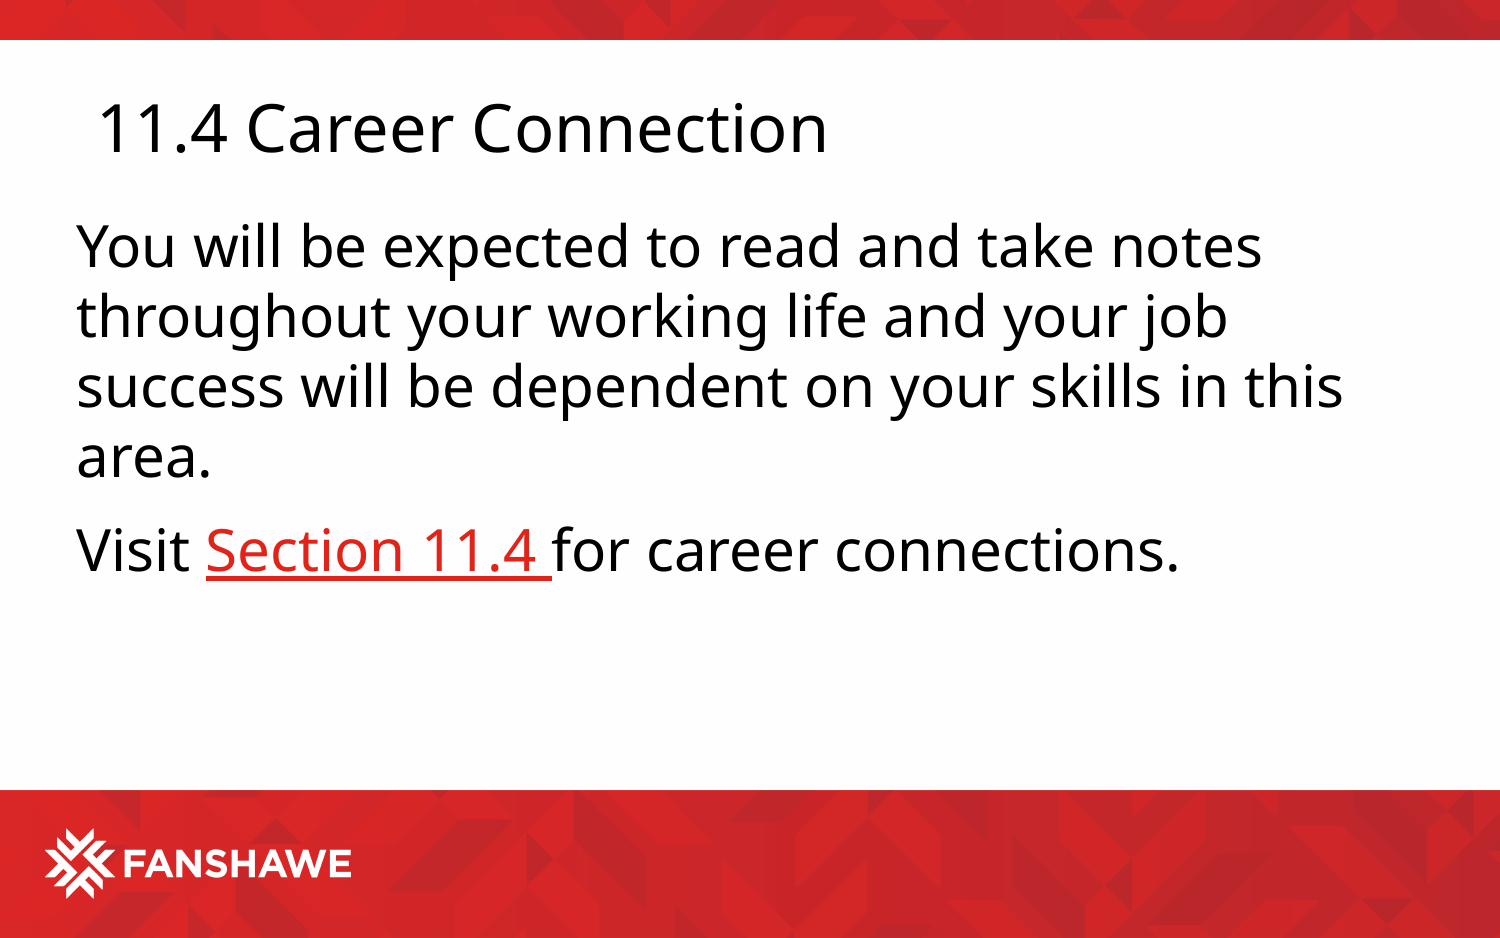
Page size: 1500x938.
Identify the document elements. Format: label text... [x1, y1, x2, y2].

picture [0, 0, 1500, 938]
list You will be expected to read and take notes throughout your working life and your job success will be dependent on your skills in this area. Visit Section 11.4 for career connections. [61, 201, 1419, 716]
title 11.4 Career Connection [81, 49, 1419, 201]
